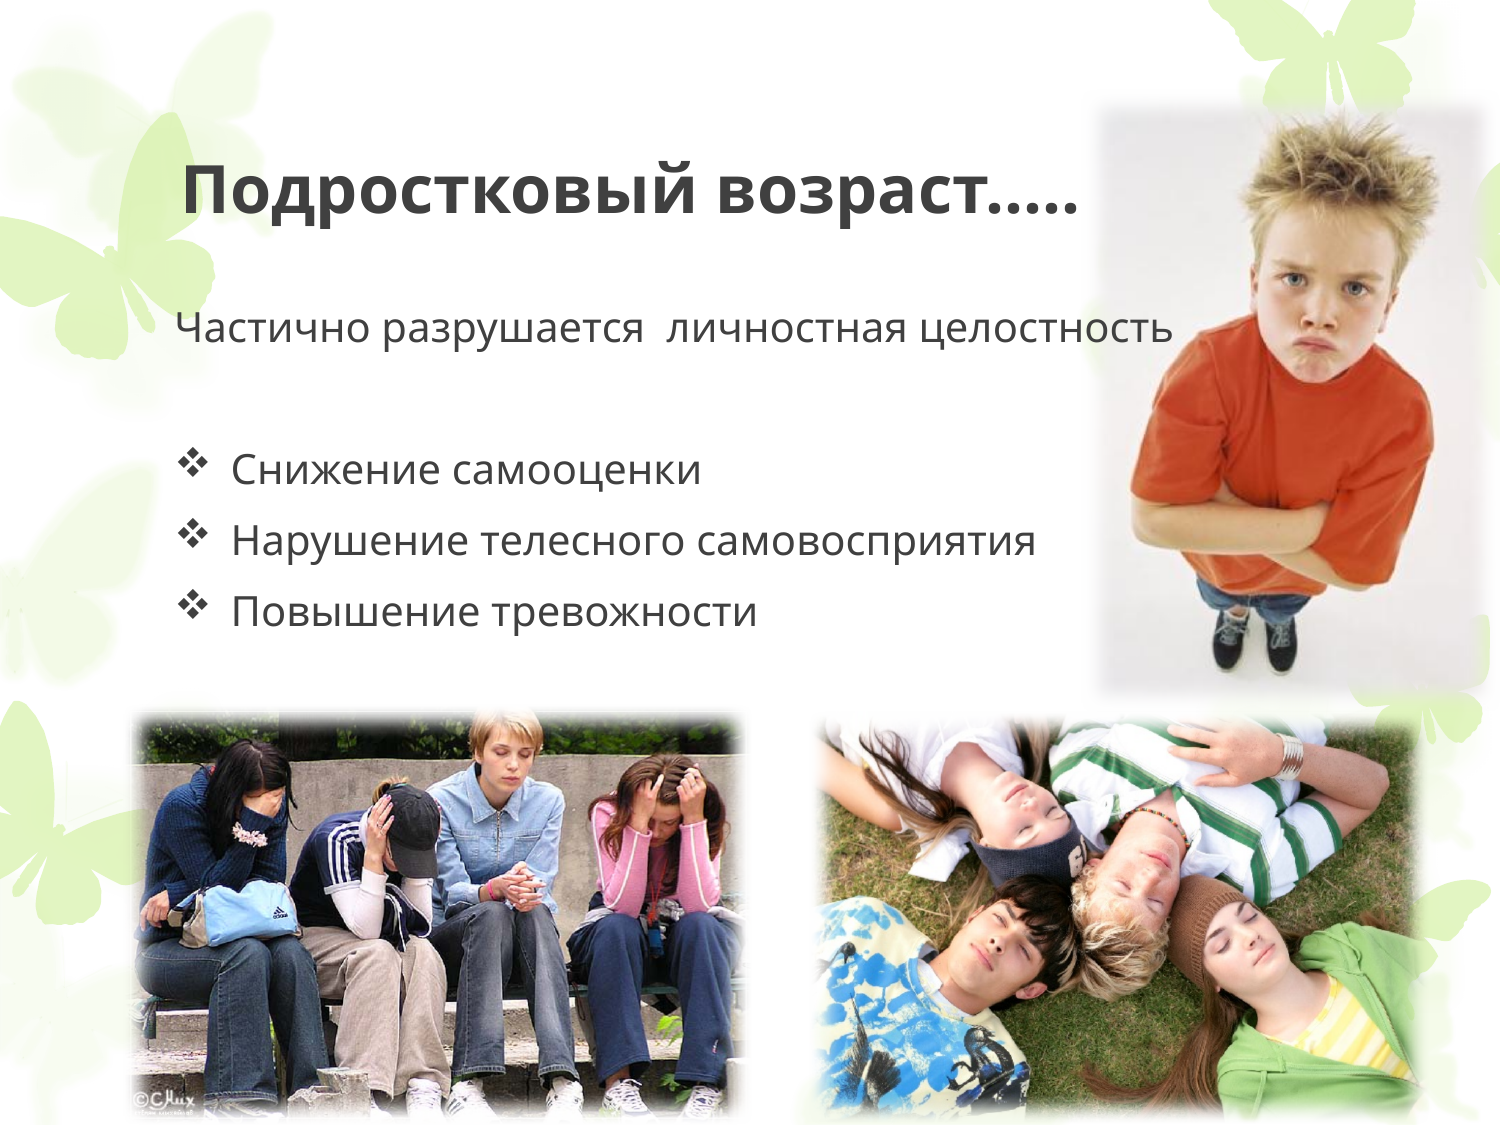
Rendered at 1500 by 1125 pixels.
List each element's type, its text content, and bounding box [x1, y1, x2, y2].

picture [123, 703, 752, 1125]
picture [808, 89, 1500, 1125]
list Частично разрушается личностная целостность Снижение самооценки Нарушение телесного самовосприятия Повышение тревожности [159, 255, 1074, 681]
title Подростковый возраст….. [165, 110, 1074, 255]
